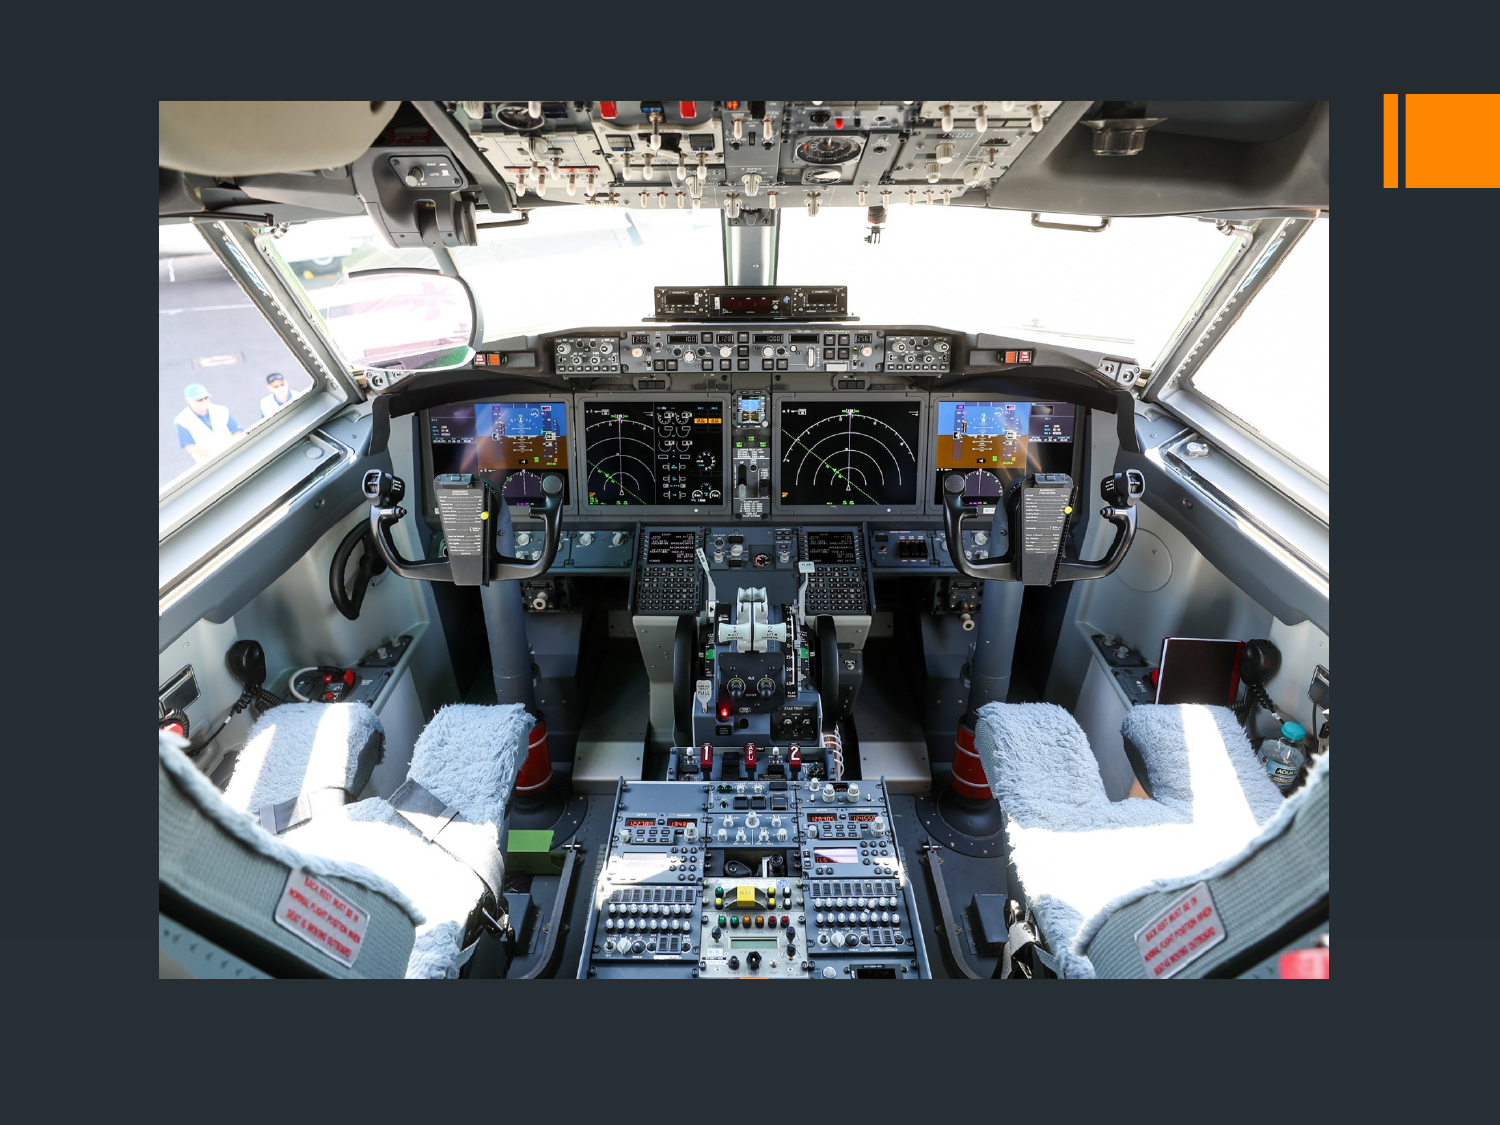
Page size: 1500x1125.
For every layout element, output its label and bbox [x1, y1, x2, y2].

picture [158, 101, 1330, 980]
